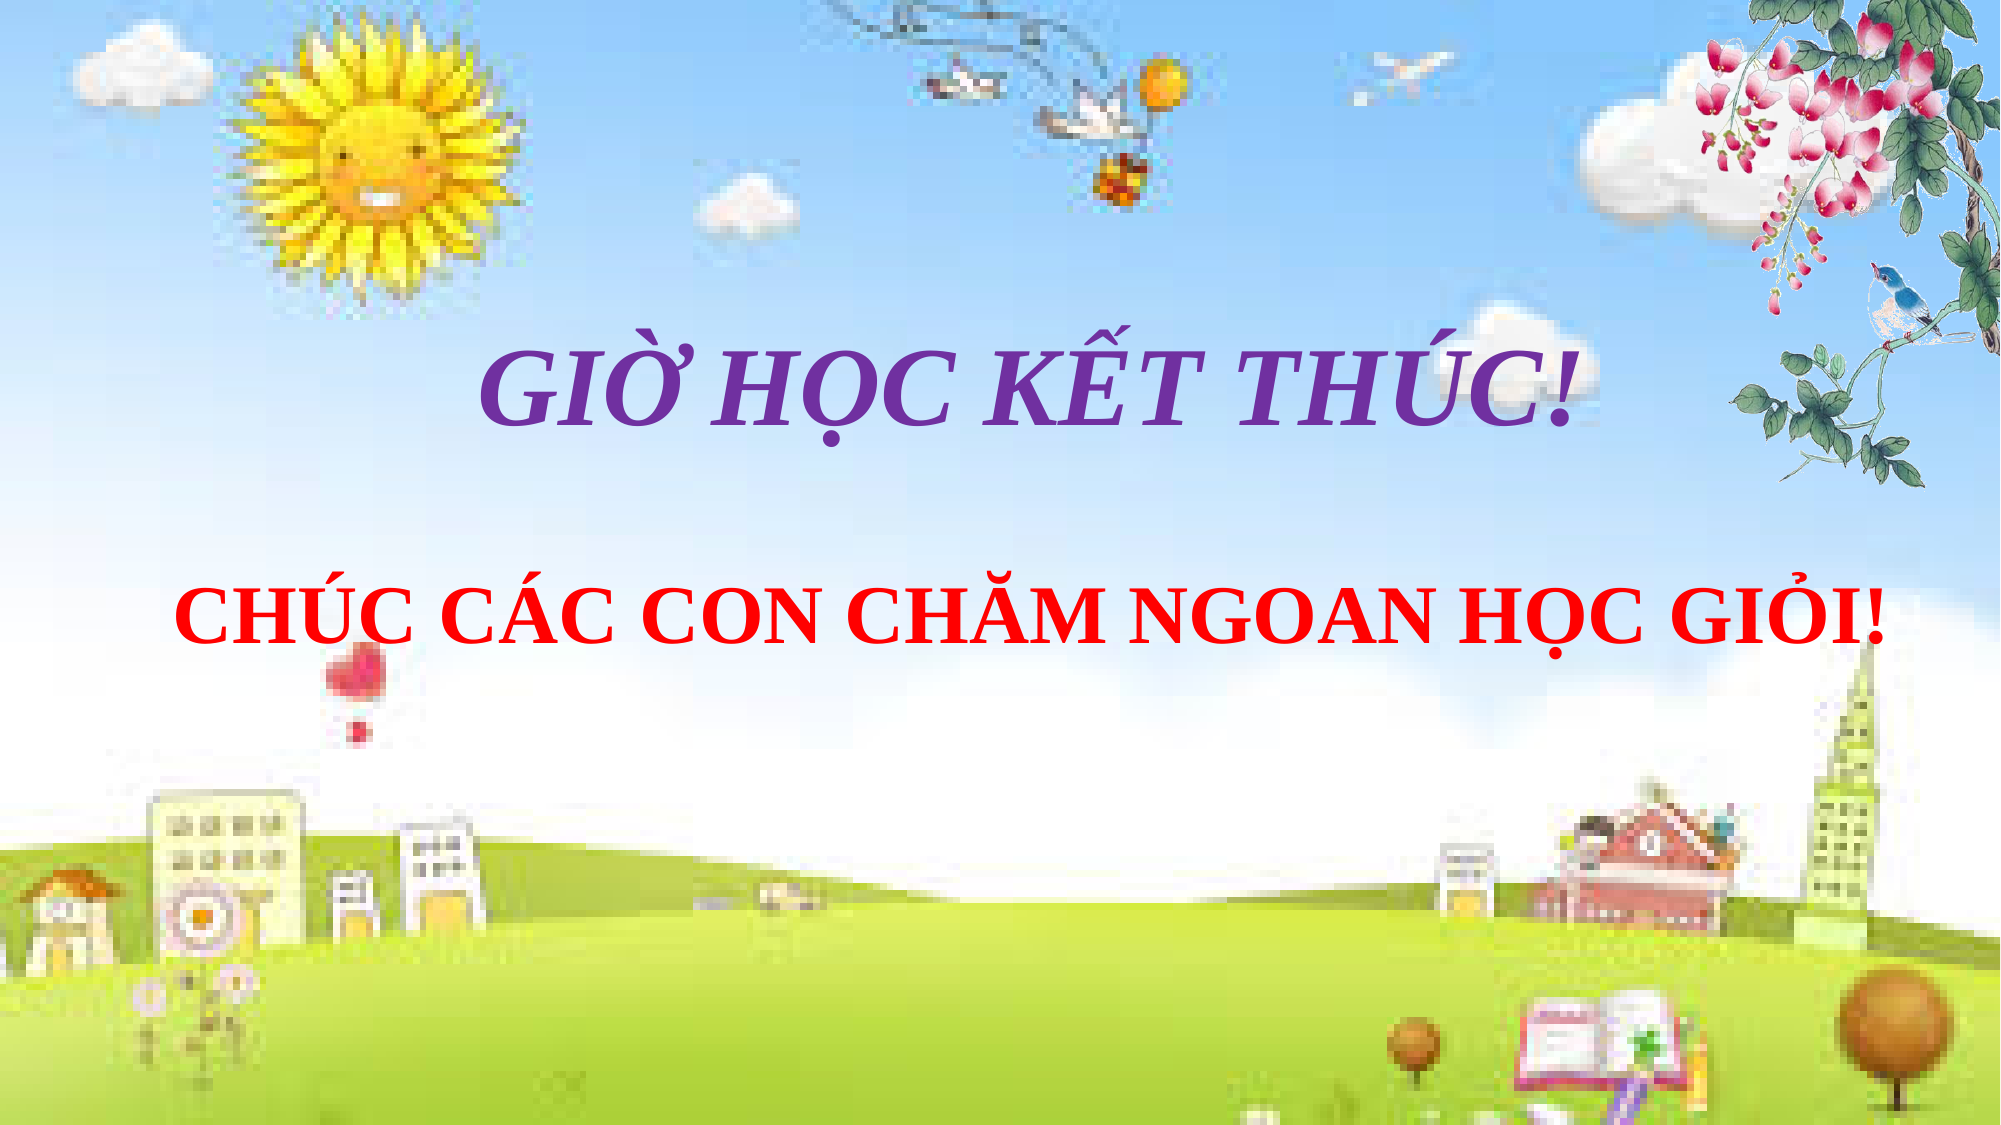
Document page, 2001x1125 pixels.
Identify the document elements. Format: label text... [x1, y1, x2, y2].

text_box GIỜ HỌC KẾT THÚC! CHÚC CÁC CON CHĂM NGOAN HỌC GIỎI! [32, 321, 2000, 1013]
picture [0, 0, 2001, 1125]
